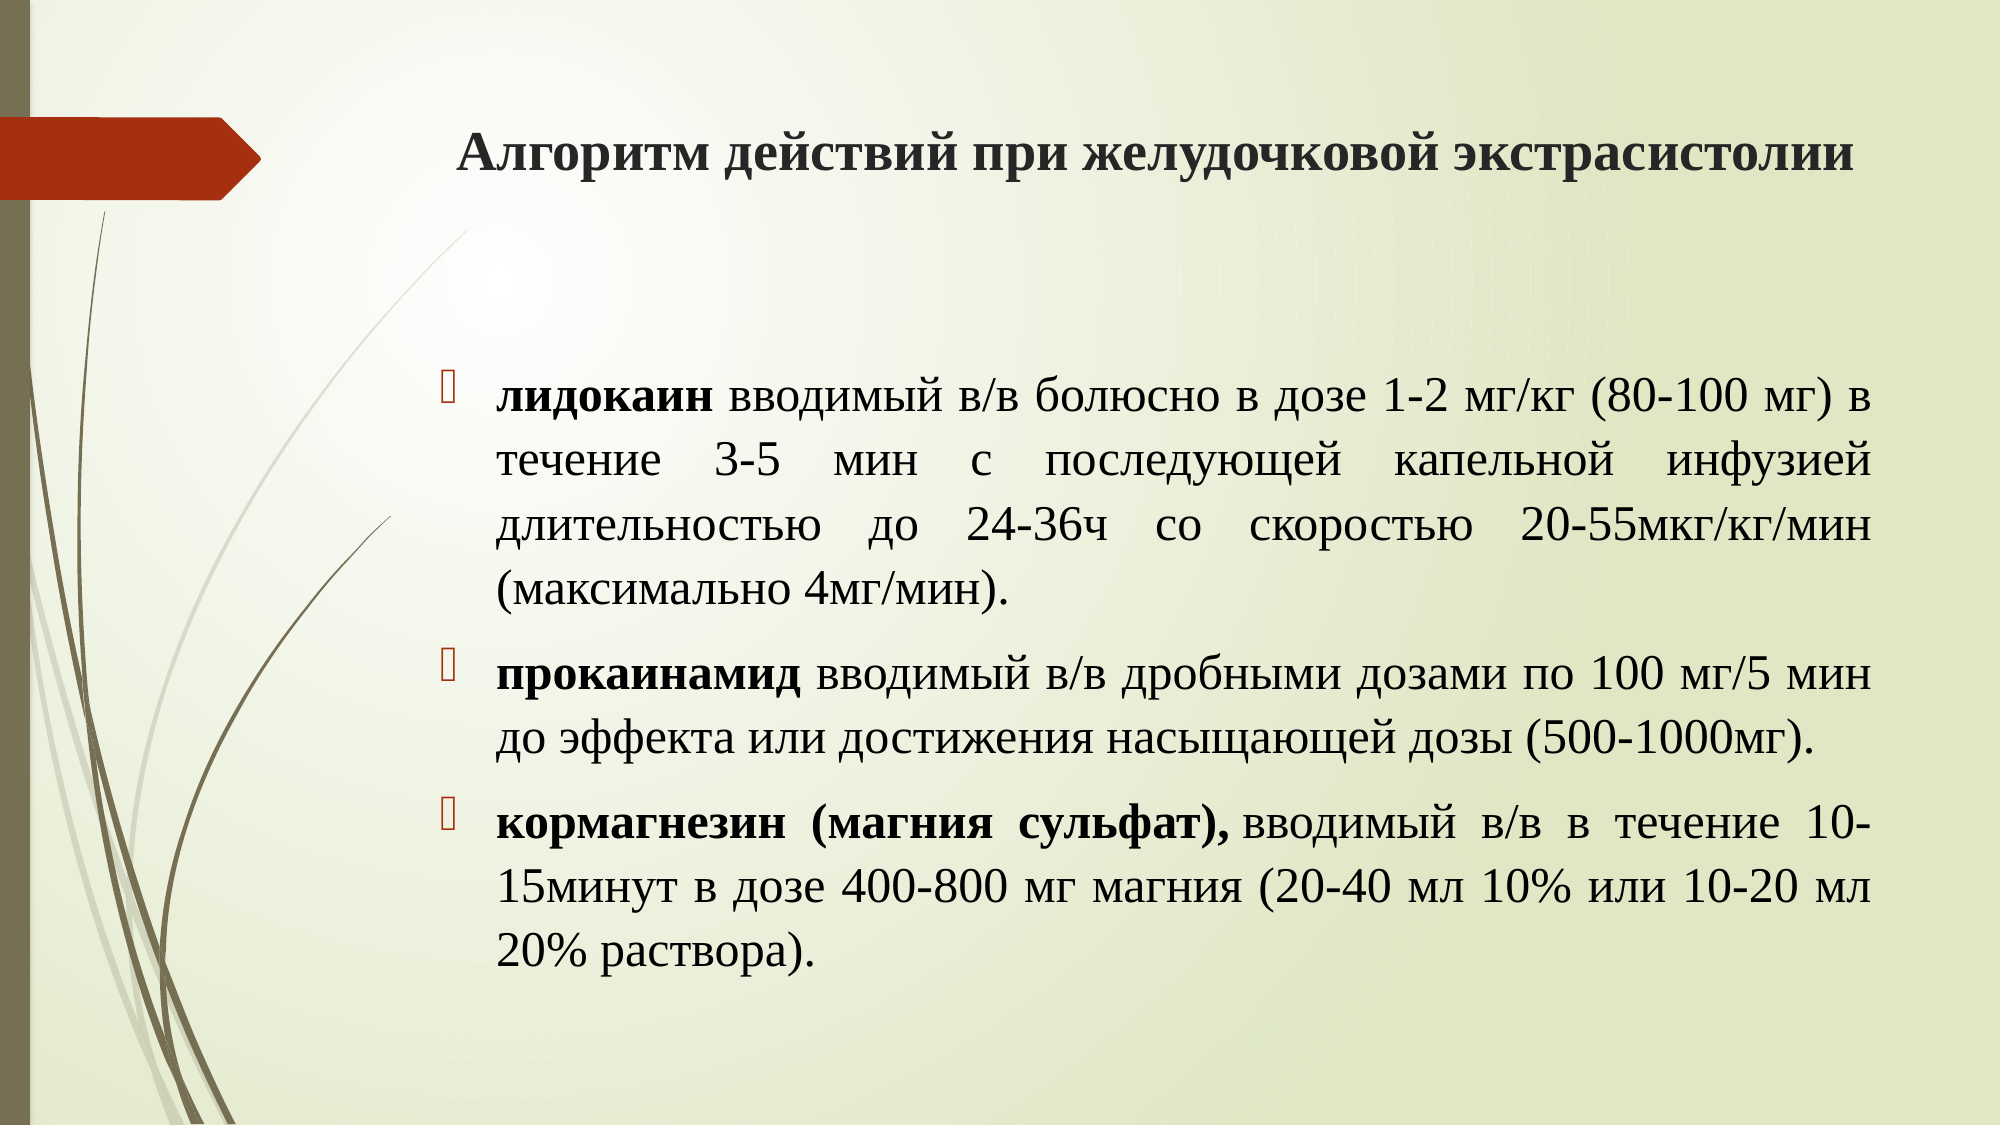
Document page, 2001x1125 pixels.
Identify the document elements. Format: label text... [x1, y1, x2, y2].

list лидокаин вводимый в/в болюсно в дозе 1-2 мг/кг (80-100 мг) в течение 3-5 мин с последующей капельной инфузией длительностью до 24-36ч со скоростью 20-55мкг/кг/мин (максимально 4мг/мин). прокаинамид вводимый в/в дробными дозами по 100 мг/5 мин до эффекта или достижения насыщающей дозы (500-1000мг). кормагнезин (магния сульфат), вводимый в/в в течение 10-15минут в дозе 400-800 мг магния (20-40 мл 10% или 10-20 мл 20% раствора). [424, 350, 1888, 970]
title Алгоритм действий при желудочковой экстрасистолии [425, 102, 1888, 313]
